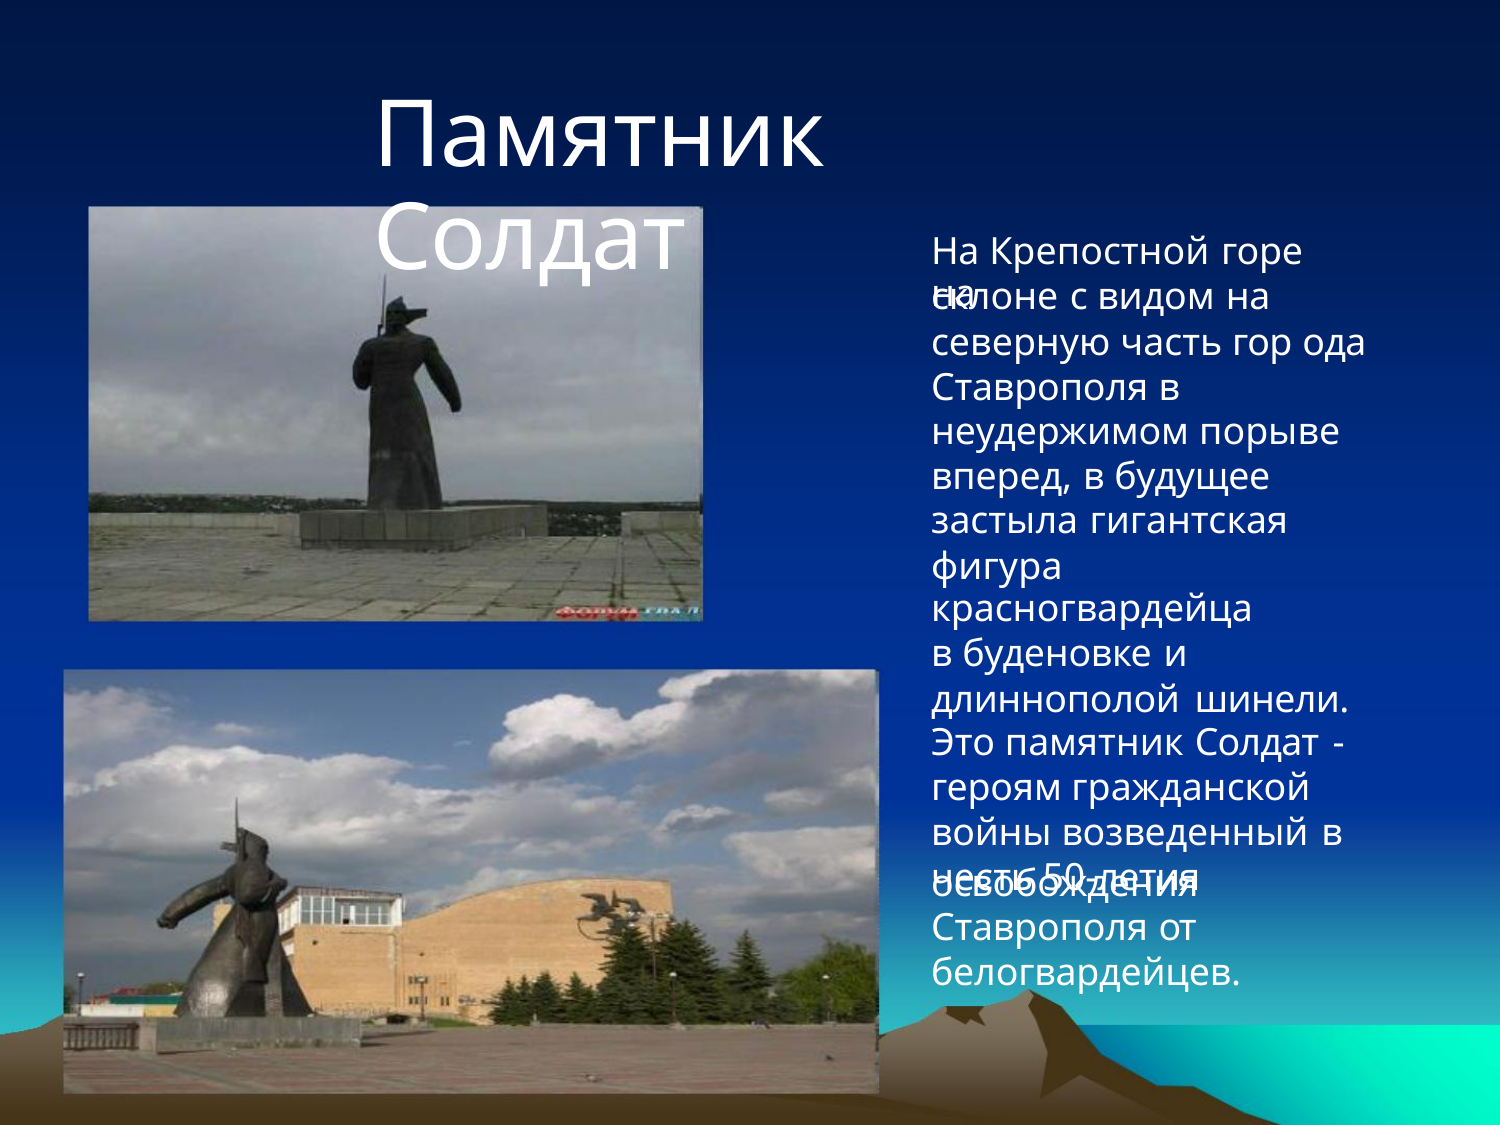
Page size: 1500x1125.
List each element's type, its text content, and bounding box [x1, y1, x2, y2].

text_box [0, 0, 1500, 1125]
text_box Памятник Солдат [373, 81, 1154, 289]
text_box На Крепостной горе на [931, 230, 1355, 275]
text_box освобождения Ставрополя от белогвардейцев. [931, 862, 1254, 1035]
text_box склоне с видом на северную часть гор ода Ставрополя в неудержимом порыве вперед, в будущее застыла гигантская фигура красногвардейца в буденовке и длиннополой шинели. Это памятник Солдат - героям гражданской войны возведенный в честь 50-летия [931, 275, 1391, 941]
